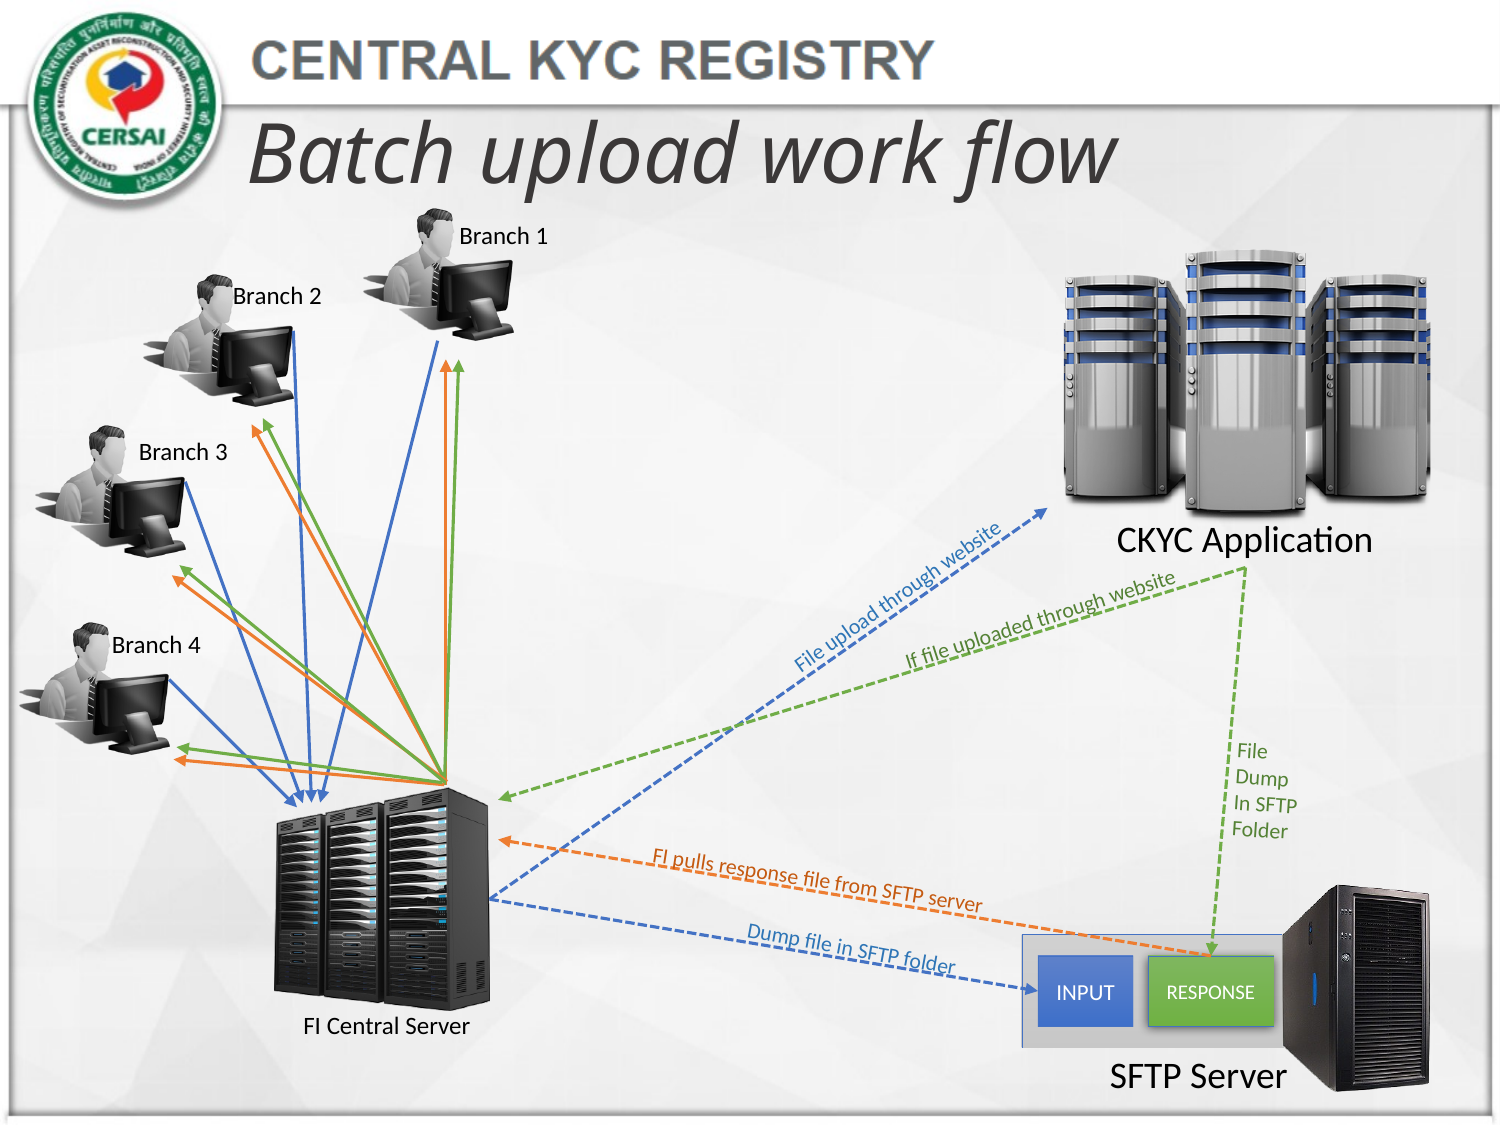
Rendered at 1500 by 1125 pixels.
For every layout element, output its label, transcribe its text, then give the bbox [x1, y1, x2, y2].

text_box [18, 189, 1470, 1104]
picture [0, 0, 1500, 1125]
title Batch upload work flow [231, 100, 1427, 189]
